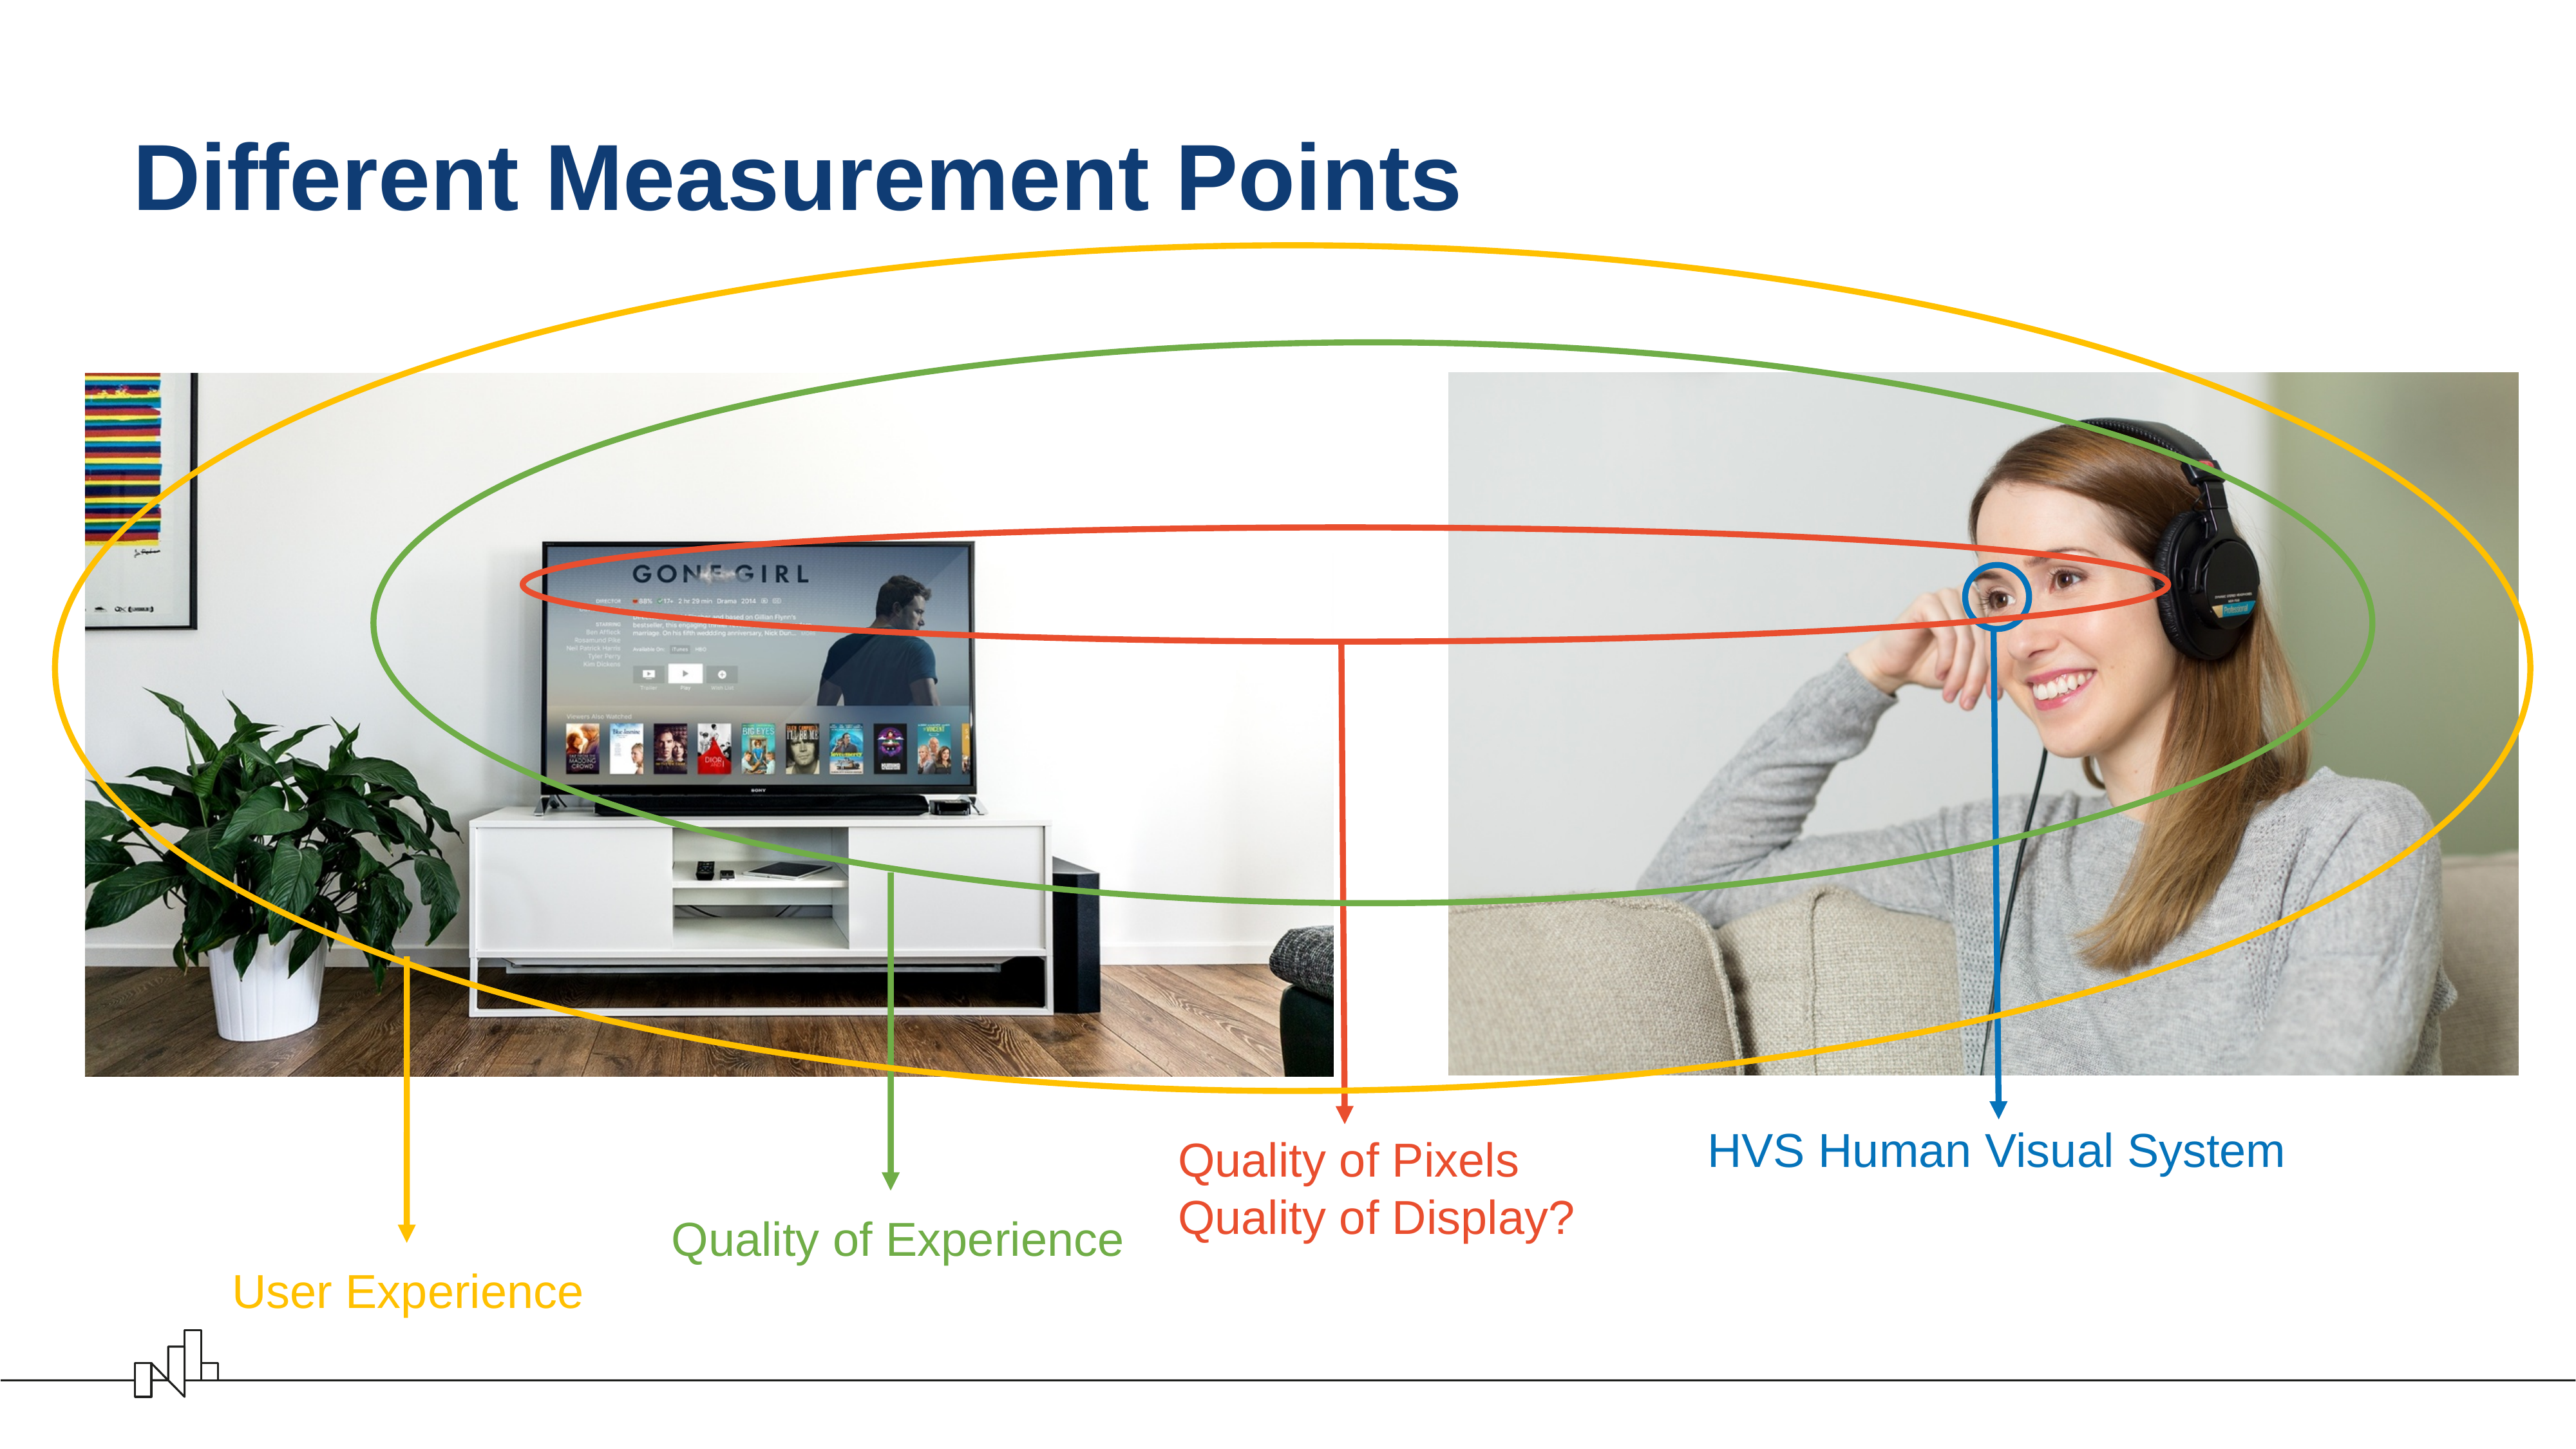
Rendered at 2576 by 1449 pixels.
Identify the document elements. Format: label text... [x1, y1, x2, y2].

text_box Different Measurement Points [133, 116, 2443, 230]
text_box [55, 245, 2531, 1323]
